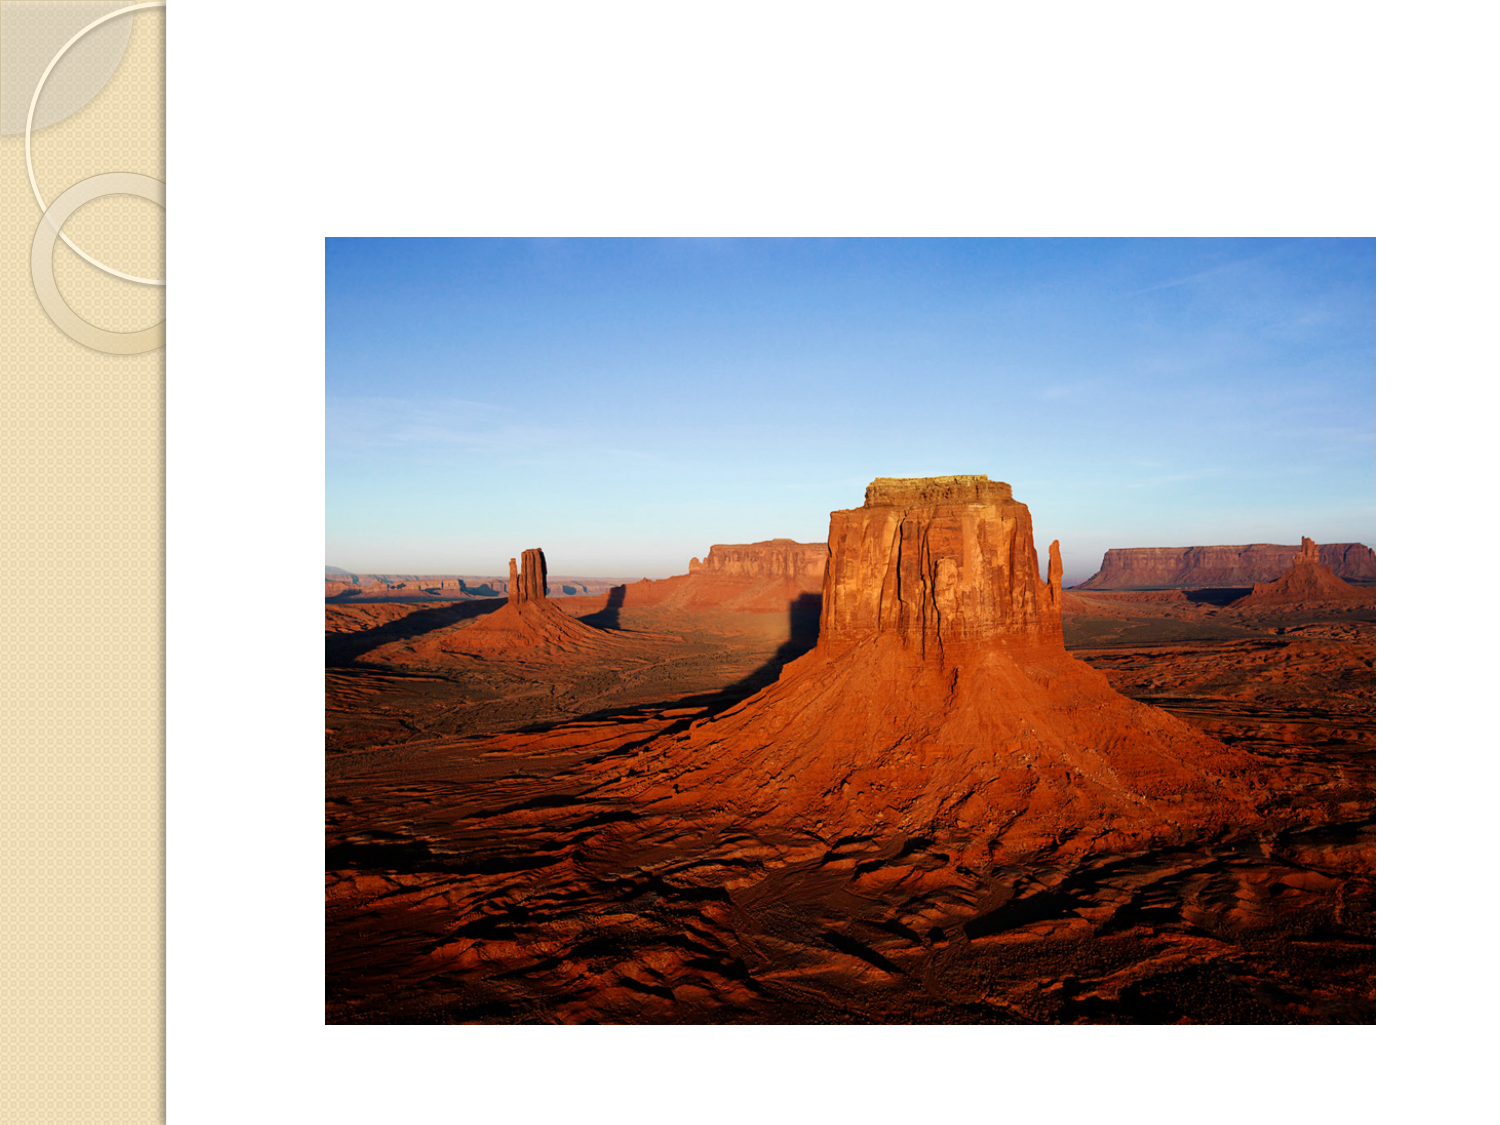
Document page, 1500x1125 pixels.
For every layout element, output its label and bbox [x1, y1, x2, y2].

list [325, 237, 1376, 1026]
